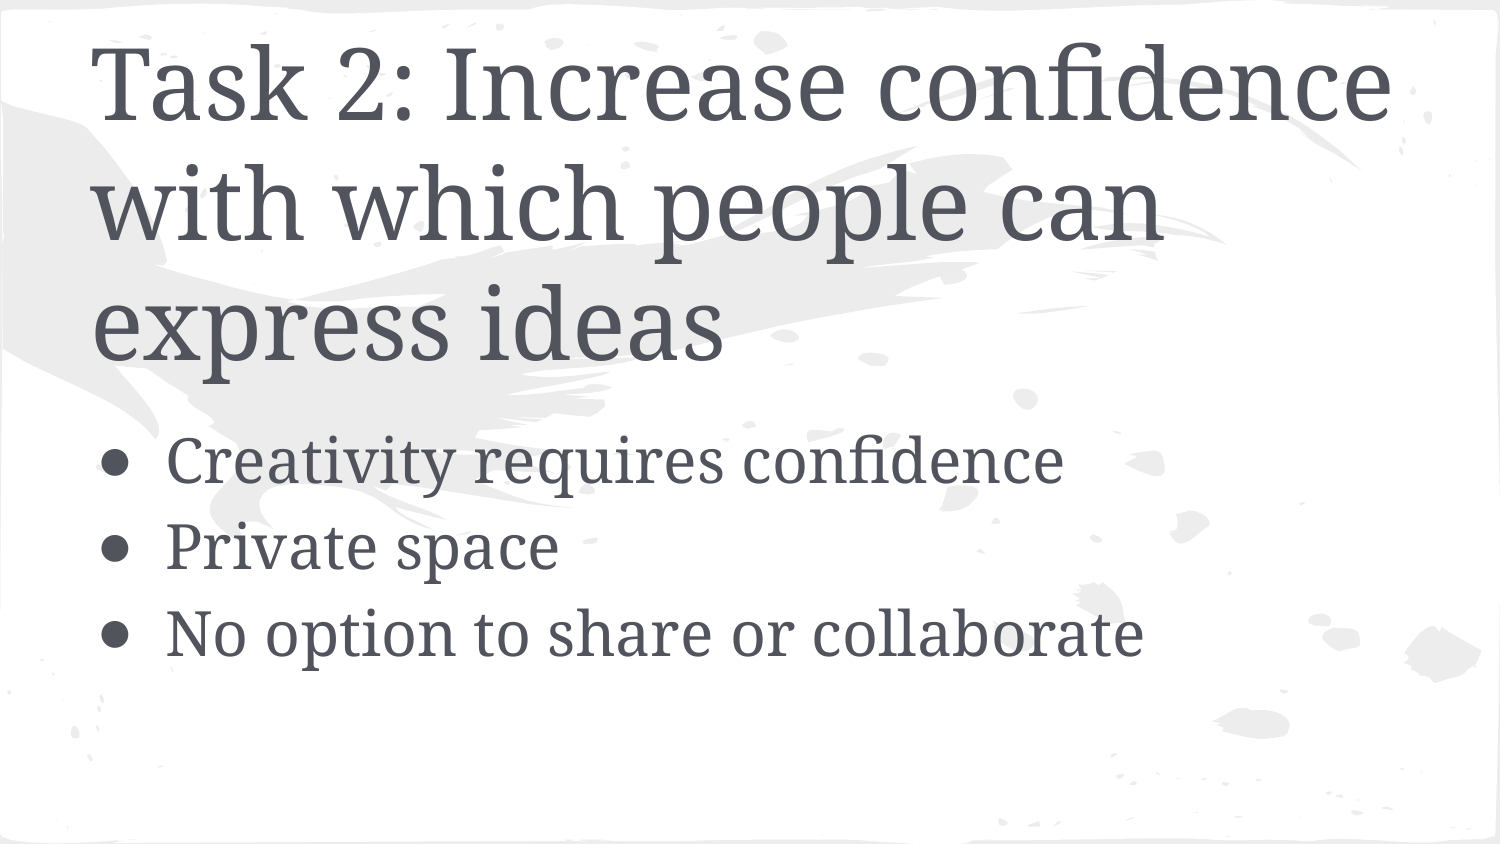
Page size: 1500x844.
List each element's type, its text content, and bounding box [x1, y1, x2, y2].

list Creativity requires confidence Private space No option to share or collaborate [75, 394, 1396, 808]
title Task 2: Increase confidence with which people can express ideas [75, 25, 1425, 395]
